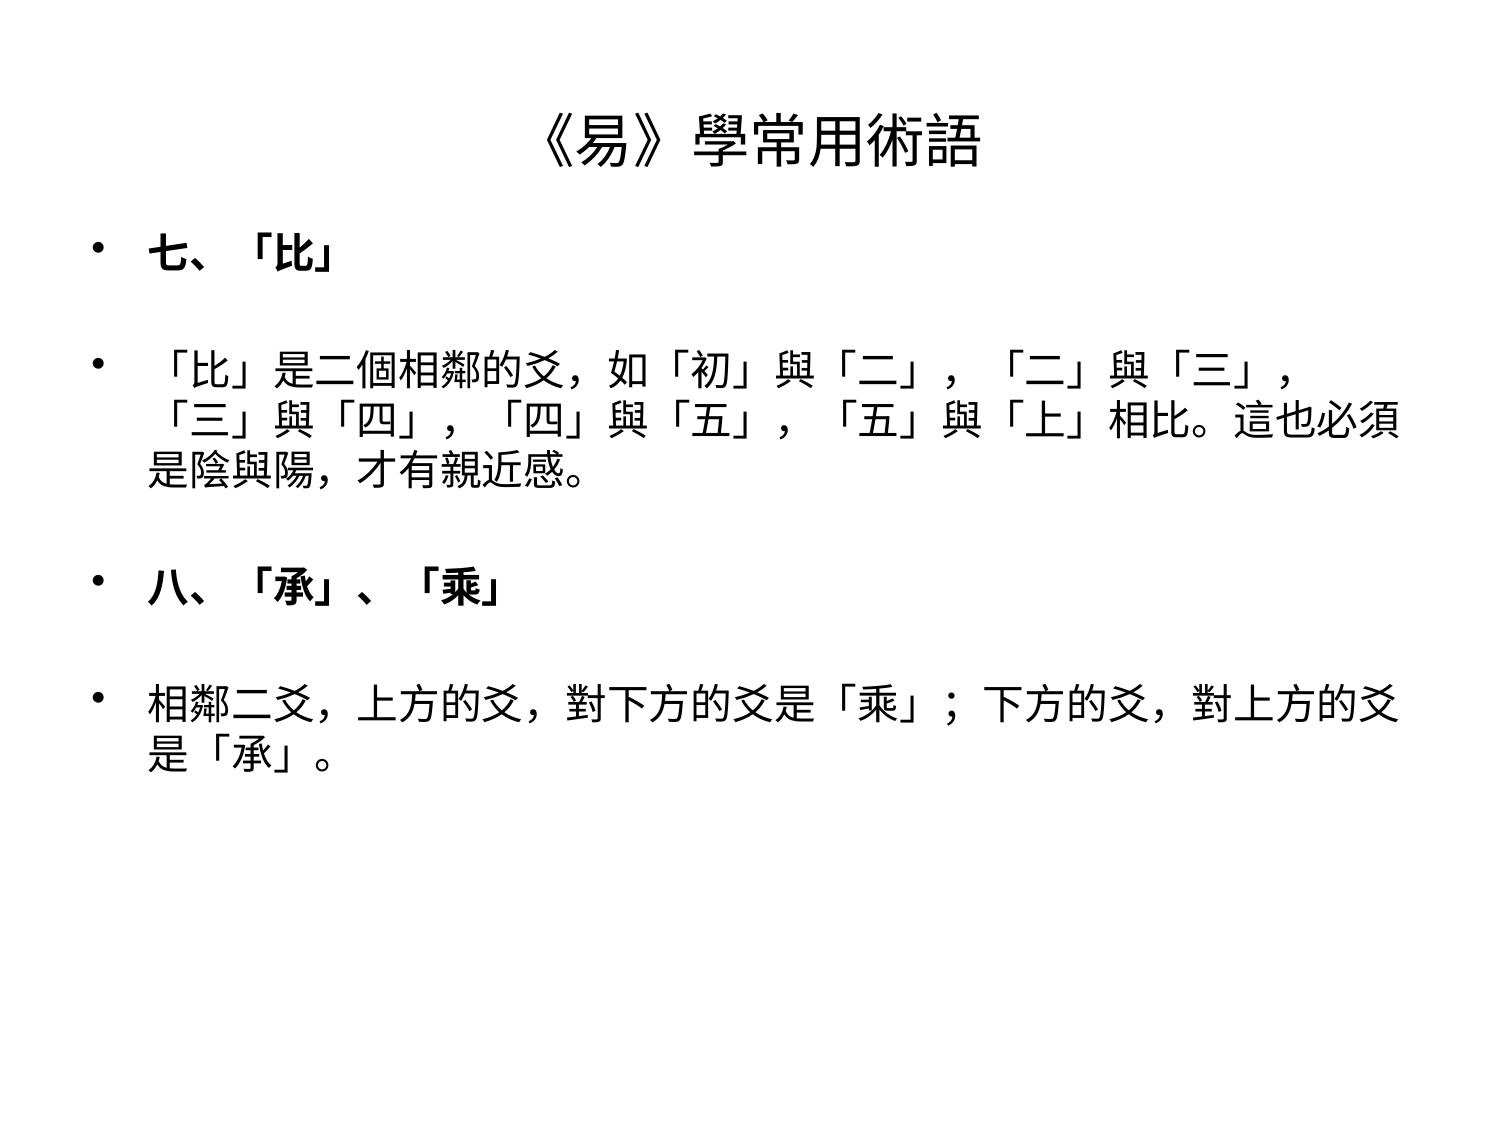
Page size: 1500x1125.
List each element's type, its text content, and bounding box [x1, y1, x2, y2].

list 七、「比」 「比」是二個相鄰的爻，如「初」與「二」，「二」與「三」，「三」與「四」，「四」與「五」，「五」與「上」相比。這也必須是陰與陽，才有親近感。 八、「承」、「乘」 相鄰二爻，上方的爻，對下方的爻是「乘」；下方的爻，對上方的爻是「承」。 [76, 219, 1427, 963]
title 《易》學常用術語 [74, 44, 1426, 233]
